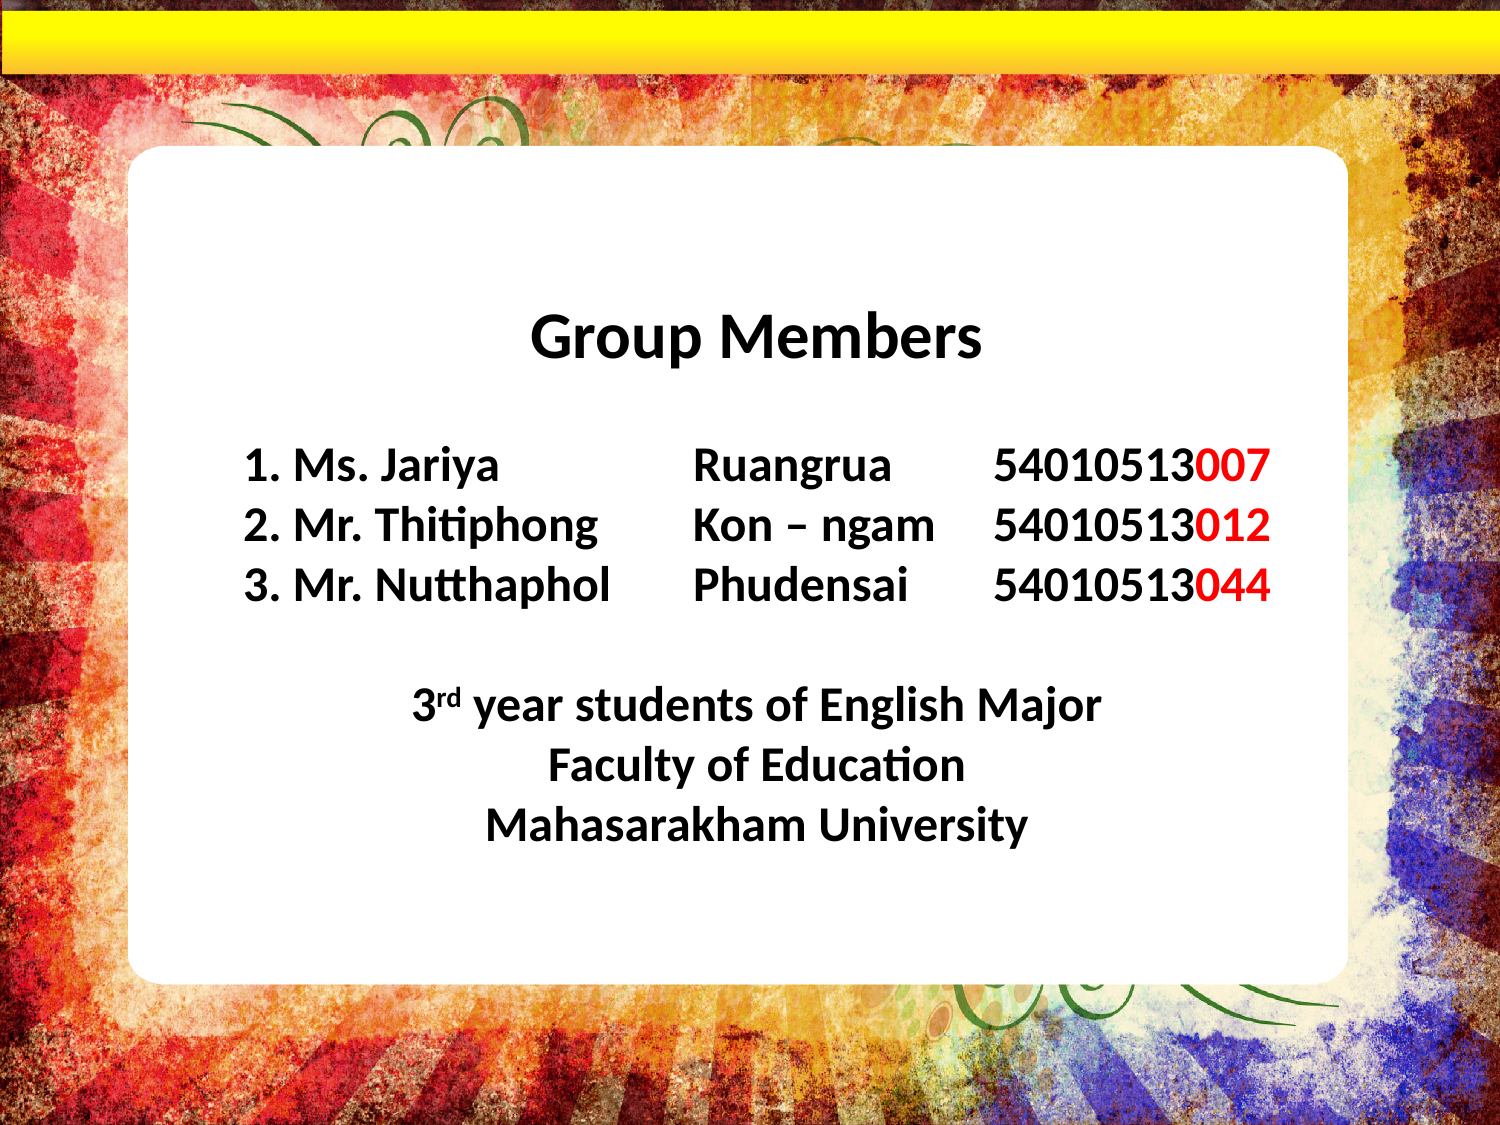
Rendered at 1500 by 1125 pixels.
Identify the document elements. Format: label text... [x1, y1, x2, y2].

picture [0, 0, 1500, 1125]
title Group Members 1. Ms. Jariya Ruangrua 54010513007 2. Mr. Thitiphong Kon – ngam 54010513012 3. Mr. Nutthaphol Phudensai 54010513044 3rd year students of English Major Faculty of Education Mahasarakham University [82, 222, 1432, 1032]
